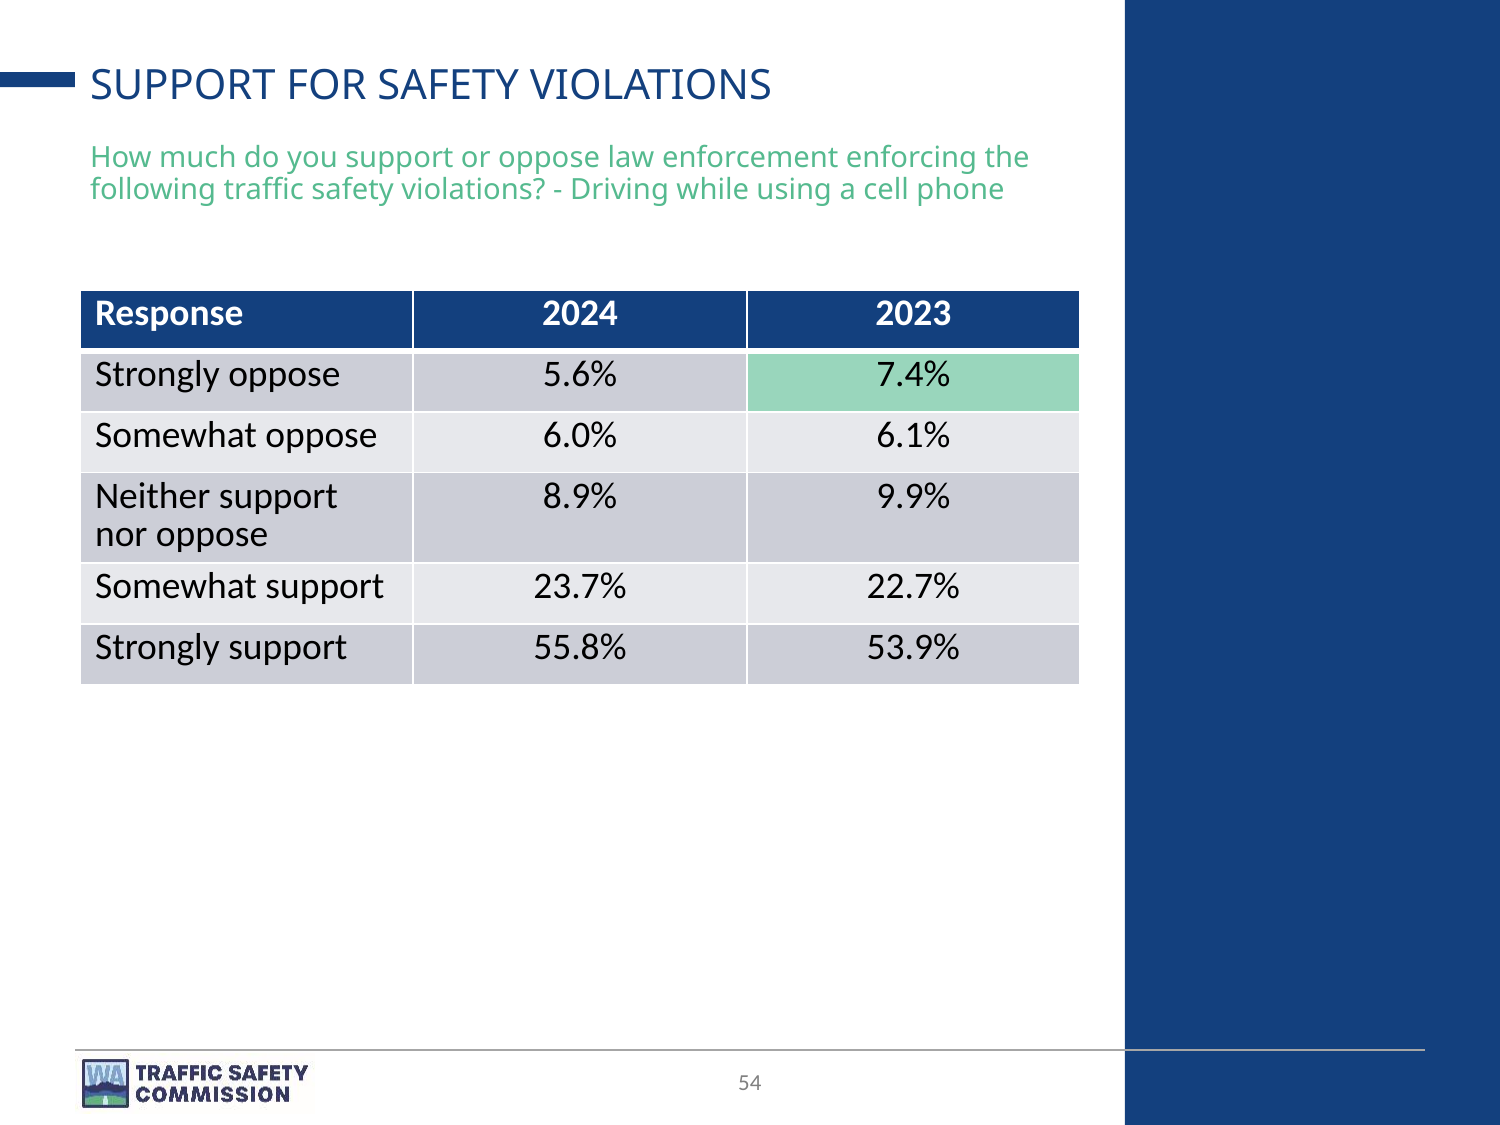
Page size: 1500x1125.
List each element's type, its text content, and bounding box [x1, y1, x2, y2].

table_cell 53.9% [748, 625, 1079, 684]
table_cell 6.0% [414, 413, 746, 472]
table_cell 22.7% [748, 564, 1079, 623]
table_cell Somewhat oppose [81, 413, 412, 472]
table_cell 6.1% [748, 413, 1079, 472]
table_cell 23.7% [414, 564, 746, 623]
title SUPPORT FOR SAFETY VIOLATIONS [75, 43, 1080, 116]
table_cell Strongly oppose [81, 354, 412, 411]
table_cell Somewhat support [81, 564, 412, 623]
table_cell 55.8% [414, 625, 746, 684]
table_header 2024 [414, 291, 746, 348]
table_header Response [81, 291, 412, 348]
table_cell 5.6% [414, 354, 746, 411]
table_cell Neither support nor oppose [81, 473, 412, 562]
table_header 2023 [748, 291, 1079, 348]
picture [75, 1053, 315, 1114]
table_cell Strongly support [81, 625, 412, 684]
table_cell 8.9% [414, 473, 746, 562]
table_cell 7.4% [748, 354, 1079, 411]
table_cell 9.9% [748, 473, 1079, 562]
list How much do you support or oppose law enforcement enforcing the following traffic safety violations? - Driving while using a cell phone [75, 135, 1080, 235]
